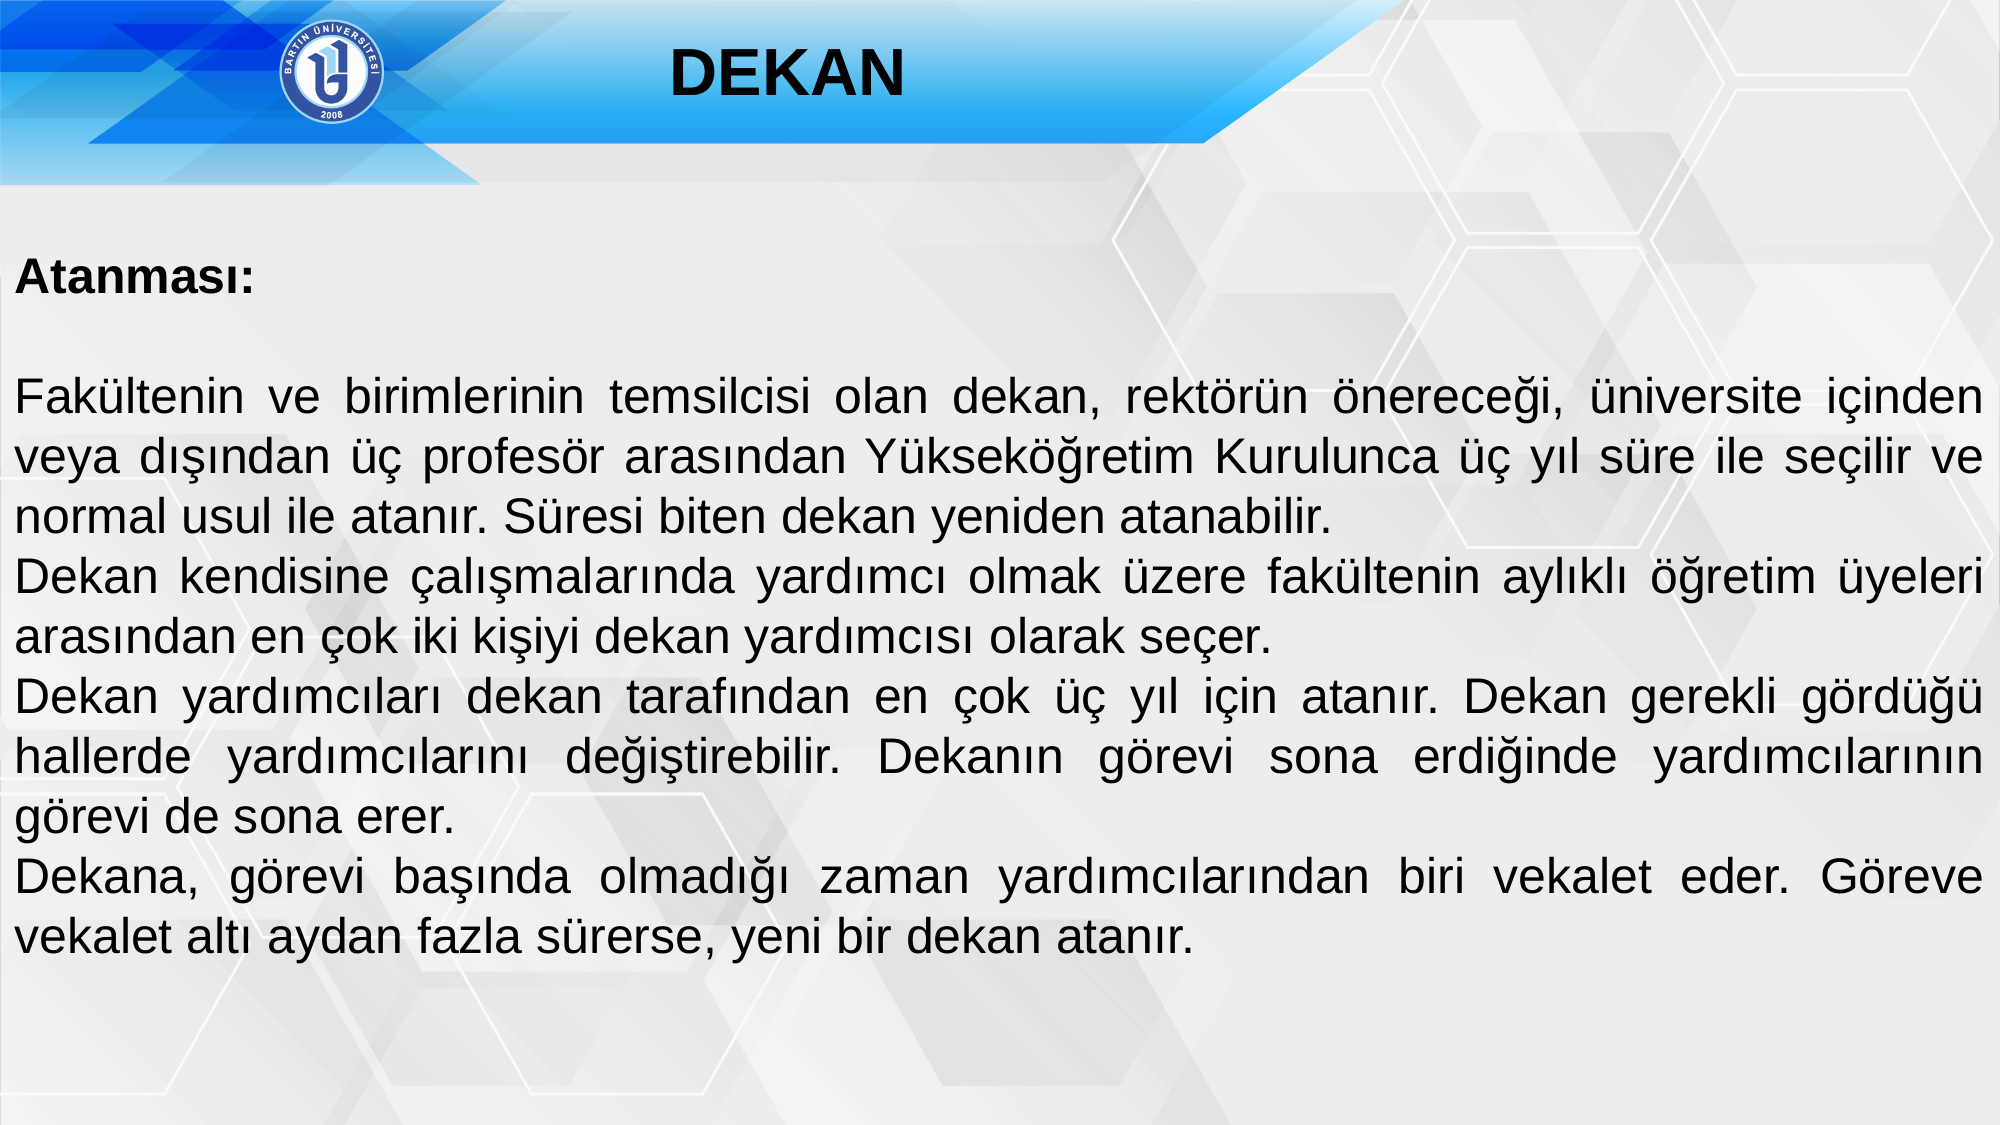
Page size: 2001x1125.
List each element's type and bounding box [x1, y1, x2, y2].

text_box [0, 0, 1426, 199]
picture [0, 0, 2000, 1125]
